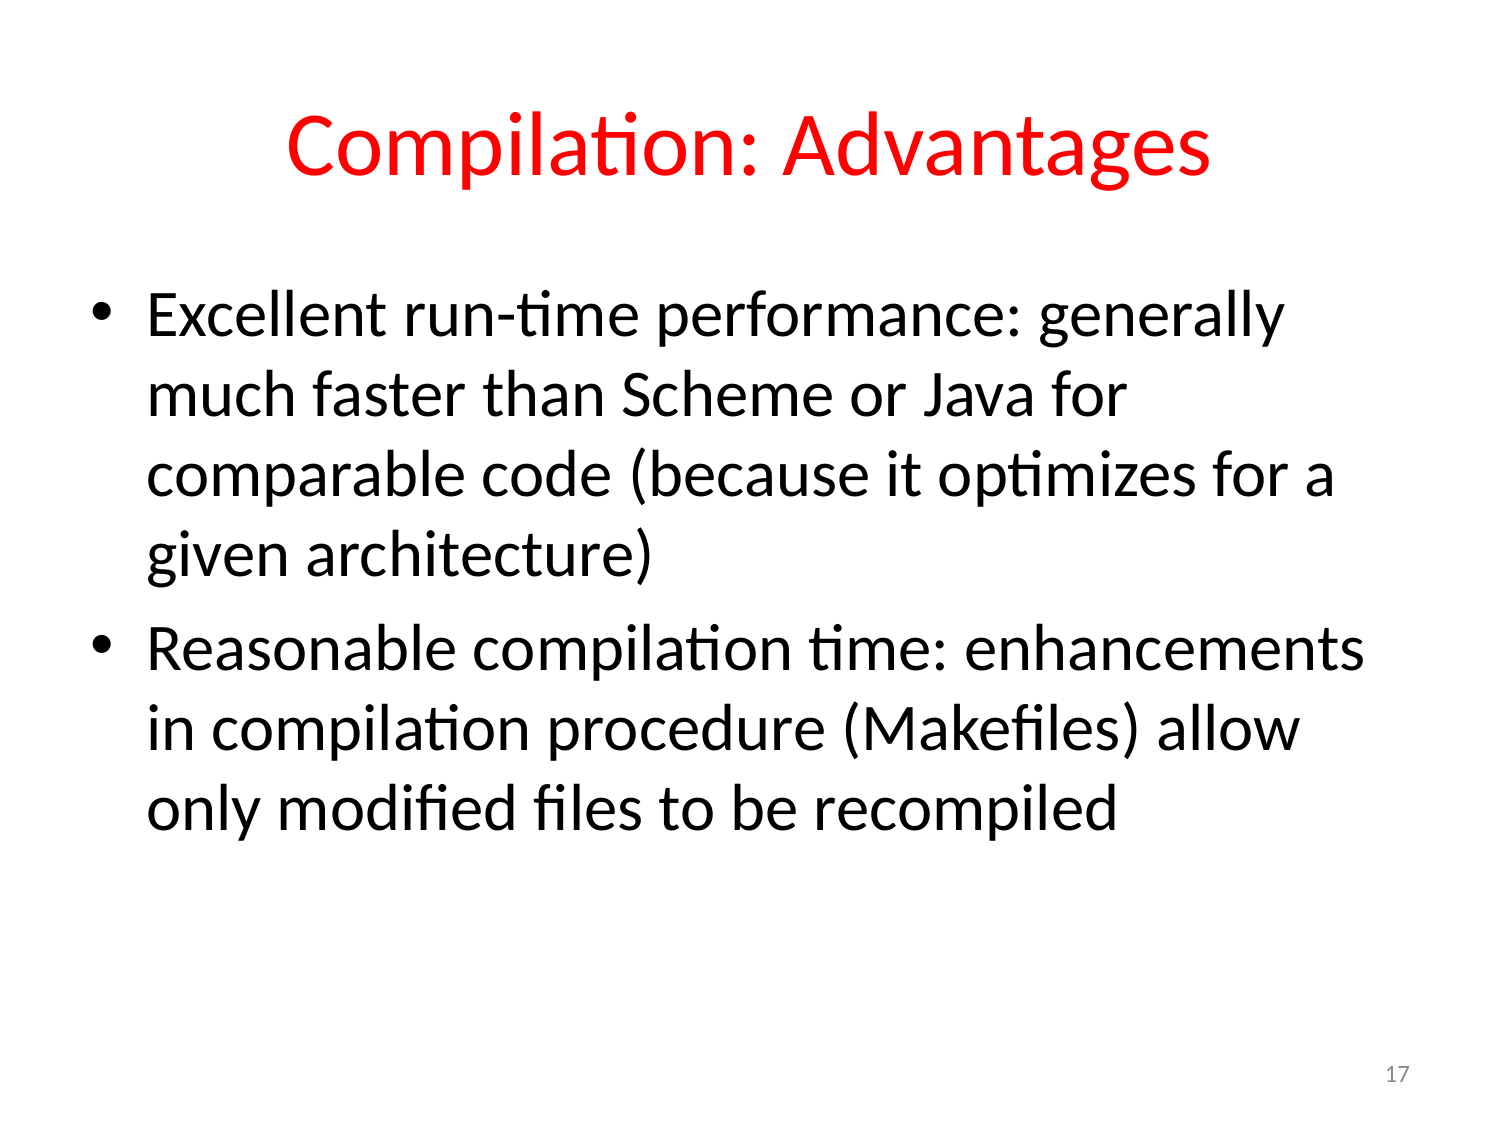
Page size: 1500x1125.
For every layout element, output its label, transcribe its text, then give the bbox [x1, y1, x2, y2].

list Excellent run-time performance: generally much faster than Scheme or Java for comparable code (because it optimizes for a given architecture) Reasonable compilation time: enhancements in compilation procedure (Makefiles) allow only modified files to be recompiled [75, 262, 1425, 1005]
title Compilation: Advantages [75, 45, 1425, 233]
slide_number 17 [1074, 1042, 1425, 1103]
